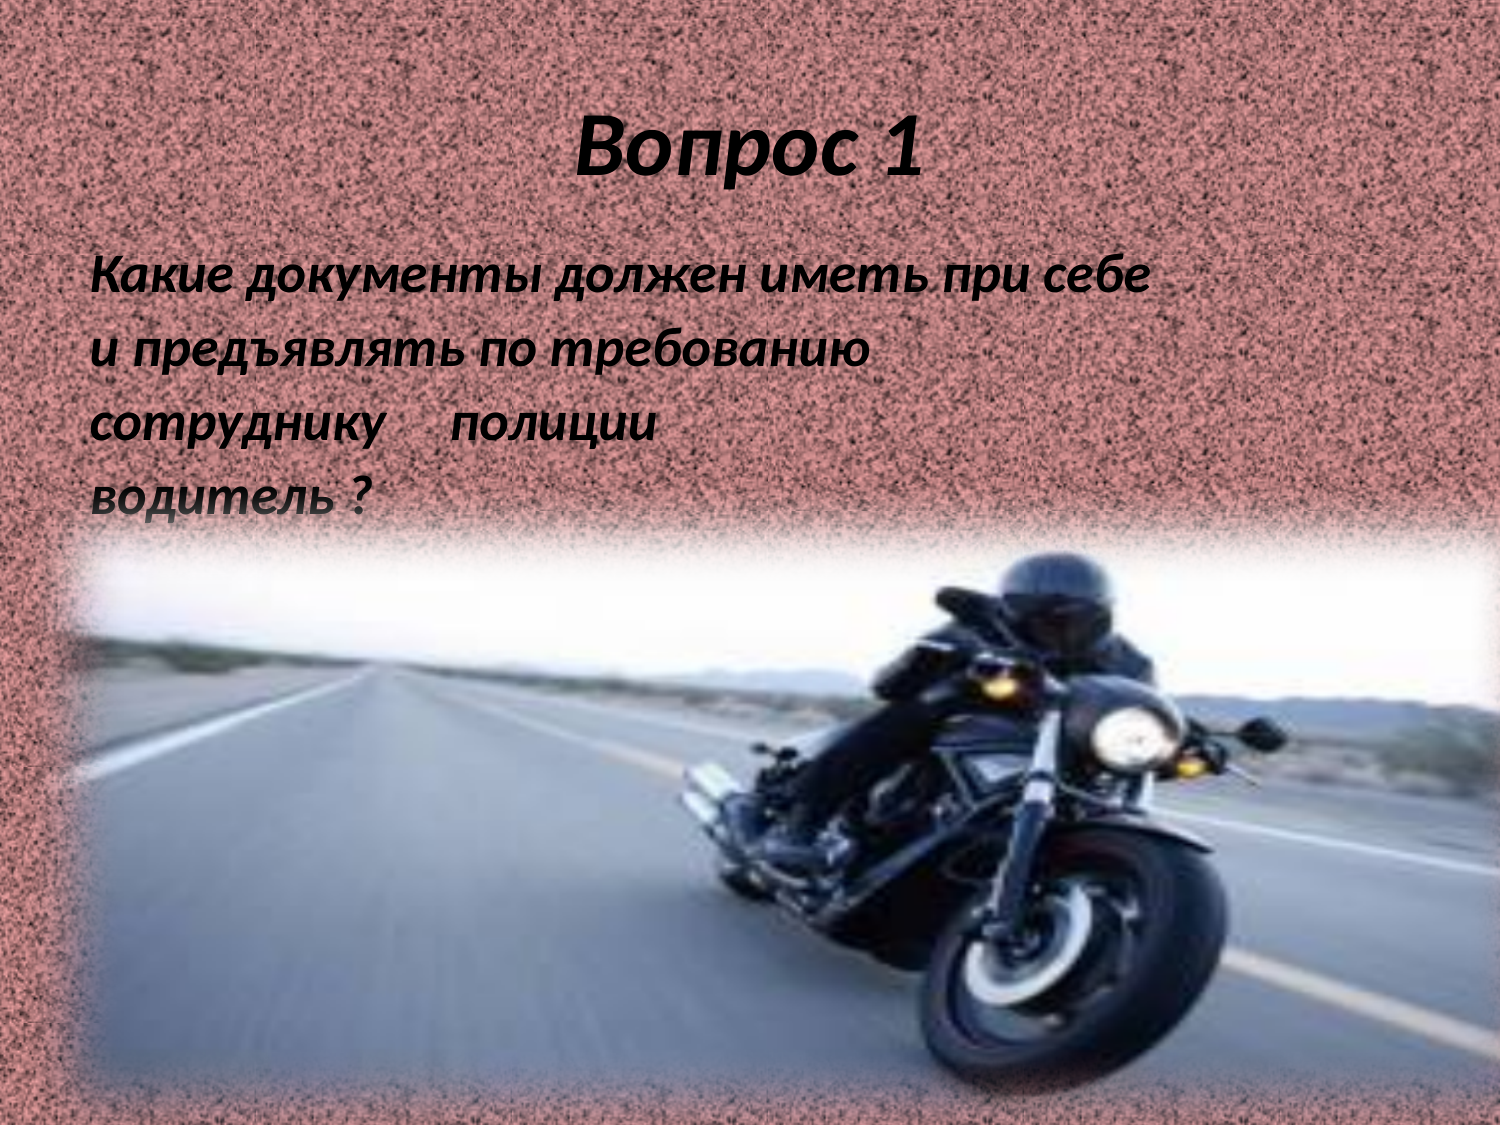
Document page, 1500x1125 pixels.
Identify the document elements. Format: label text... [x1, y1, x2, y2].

title Вопрос 1 [75, 45, 1425, 233]
list Какие документы должен иметь при себе и предъявлять по требованию сотруднику полиции водитель ? [23, 222, 1172, 479]
picture [23, 480, 1500, 1125]
